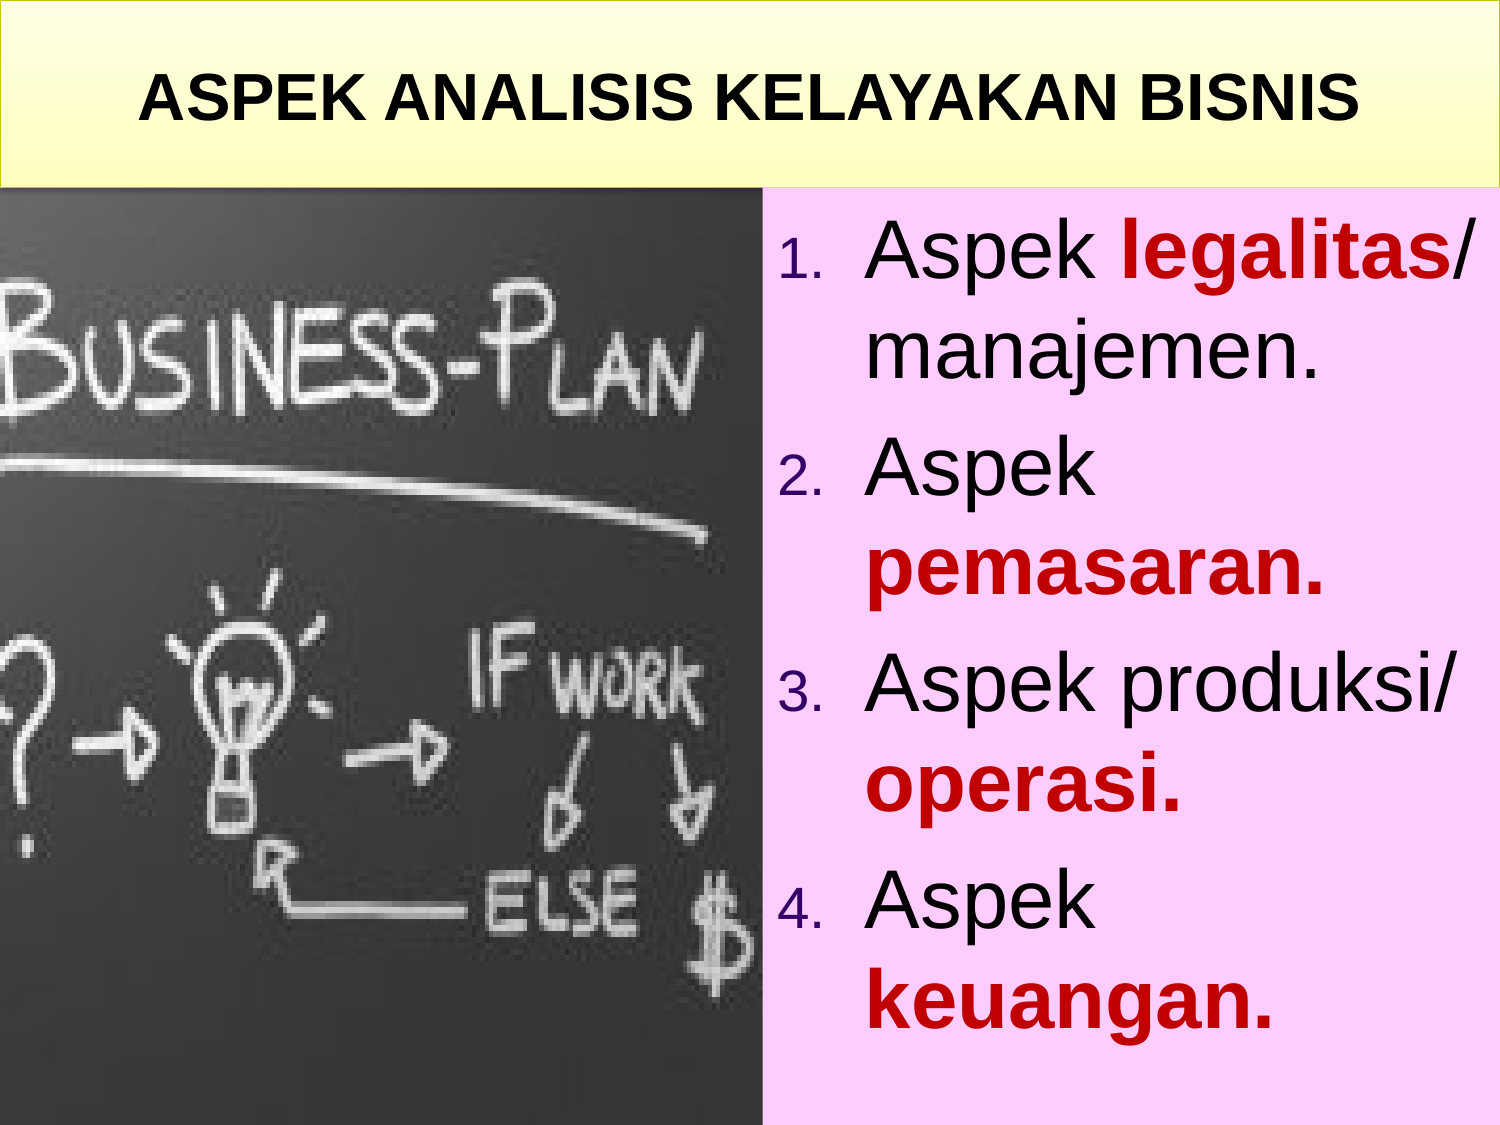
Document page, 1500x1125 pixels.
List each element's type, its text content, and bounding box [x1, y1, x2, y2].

title ASPEK ANALISIS KELAYAKAN BISNIS [0, 0, 1500, 187]
list Aspek legalitas/ manajemen. Aspek pemasaran. Aspek produksi/ operasi. Aspek keuangan. [763, 187, 1500, 1125]
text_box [0, 187, 763, 1125]
